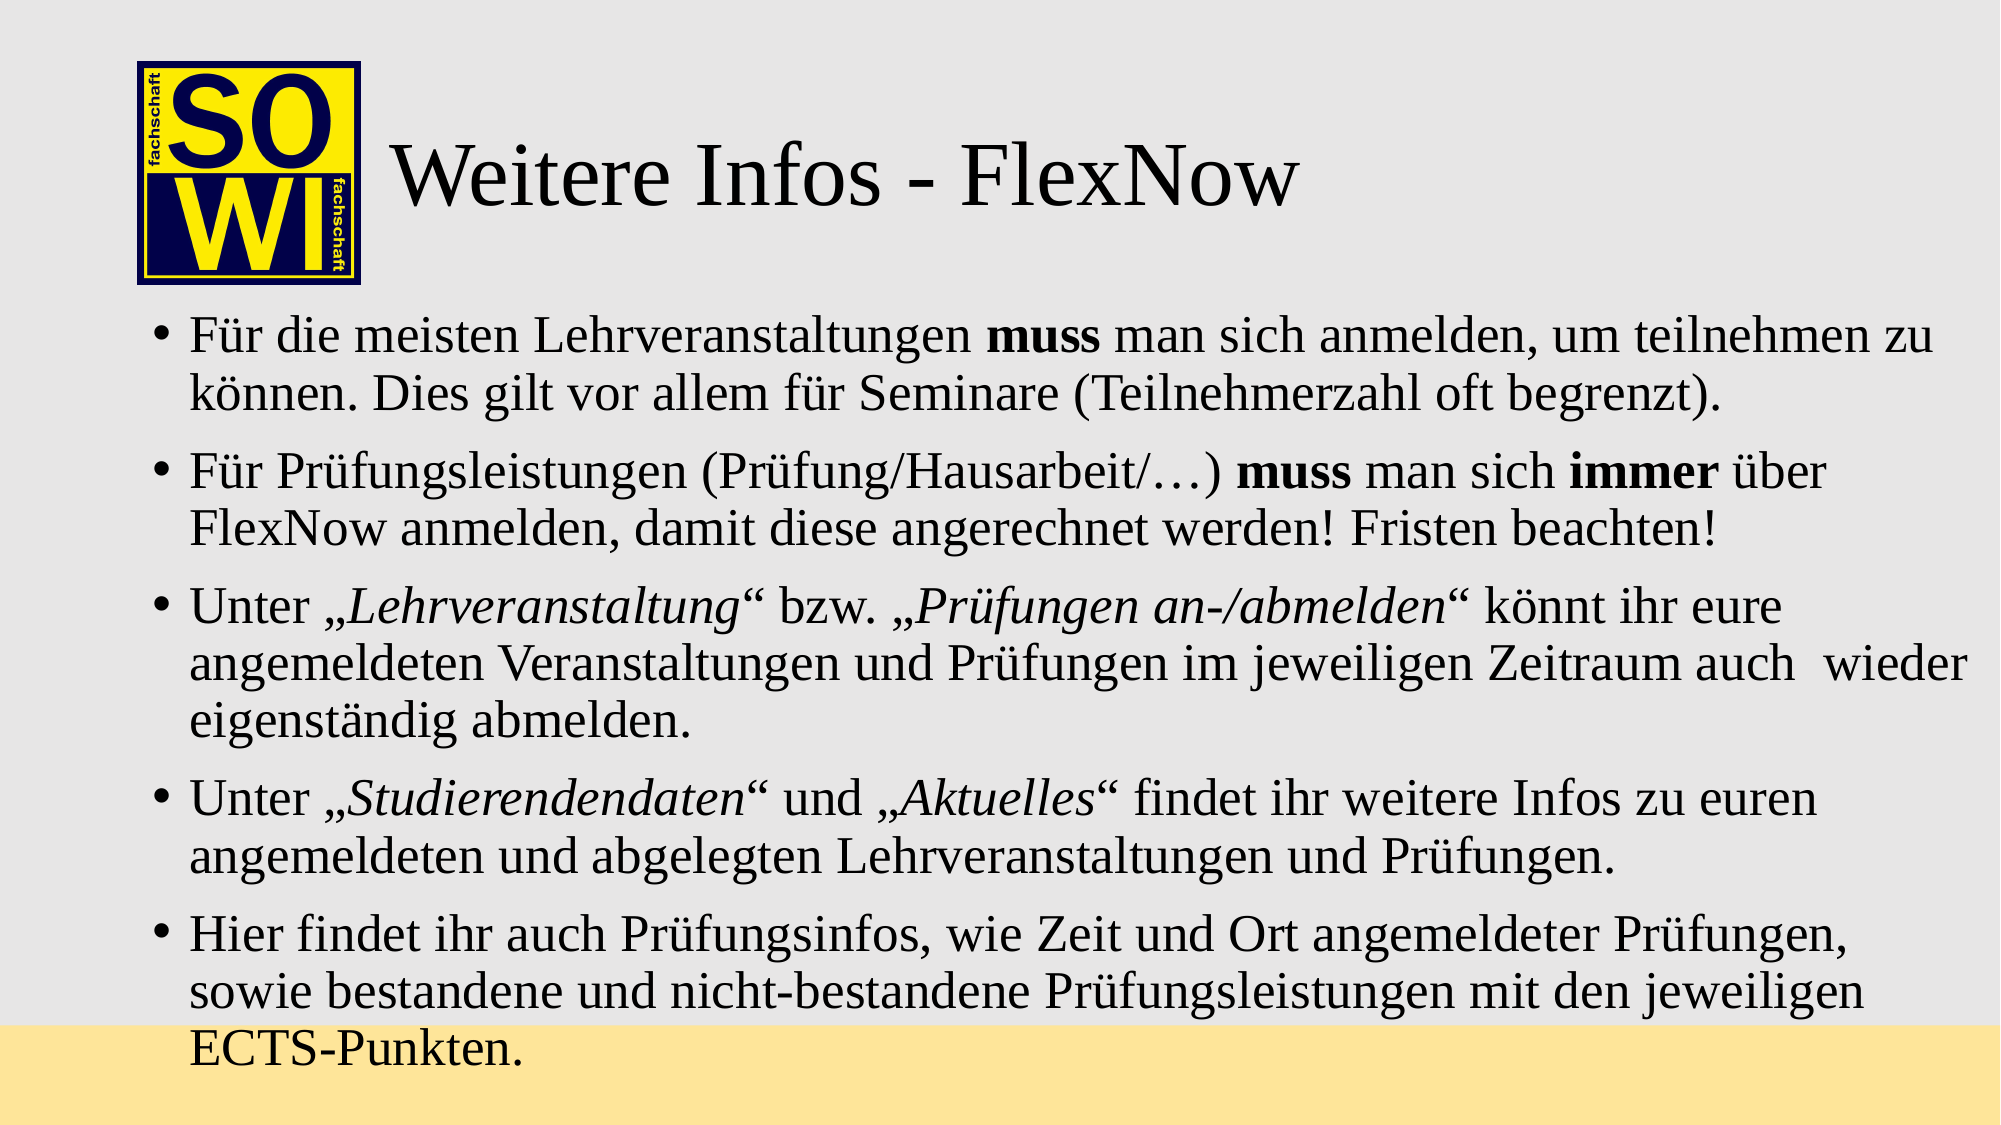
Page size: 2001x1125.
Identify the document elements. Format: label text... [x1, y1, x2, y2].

picture [137, 61, 361, 285]
title Weitere Infos - FlexNow [374, 67, 1989, 285]
list Für die meisten Lehrveranstaltungen muss man sich anmelden, um teilnehmen zu können. Dies gilt vor allem für Seminare (Teilnehmerzahl oft begrenzt). Für Prüfungsleistungen (Prüfung/Hausarbeit/…) muss man sich immer über FlexNow anmelden, damit diese angerechnet werden! Fristen beachten! Unter „Lehrveranstaltung“ bzw. „Prüfungen an-/abmelden“ könnt ihr eure angemeldeten Veranstaltungen und Prüfungen im jeweiligen Zeitraum auch wieder eigenständig abmelden. Unter „Studierendendaten“ und „Aktuelles“ findet ihr weitere Infos zu euren angemeldeten und abgelegten Lehrveranstaltungen und Prüfungen. Hier findet ihr auch Prüfungsinfos, wie Zeit und Ort angemeldeter Prüfungen, sowie bestandene und nicht-bestandene Prüfungsleistungen mit den jeweiligen ECTS-Punkten. [137, 299, 2000, 1088]
